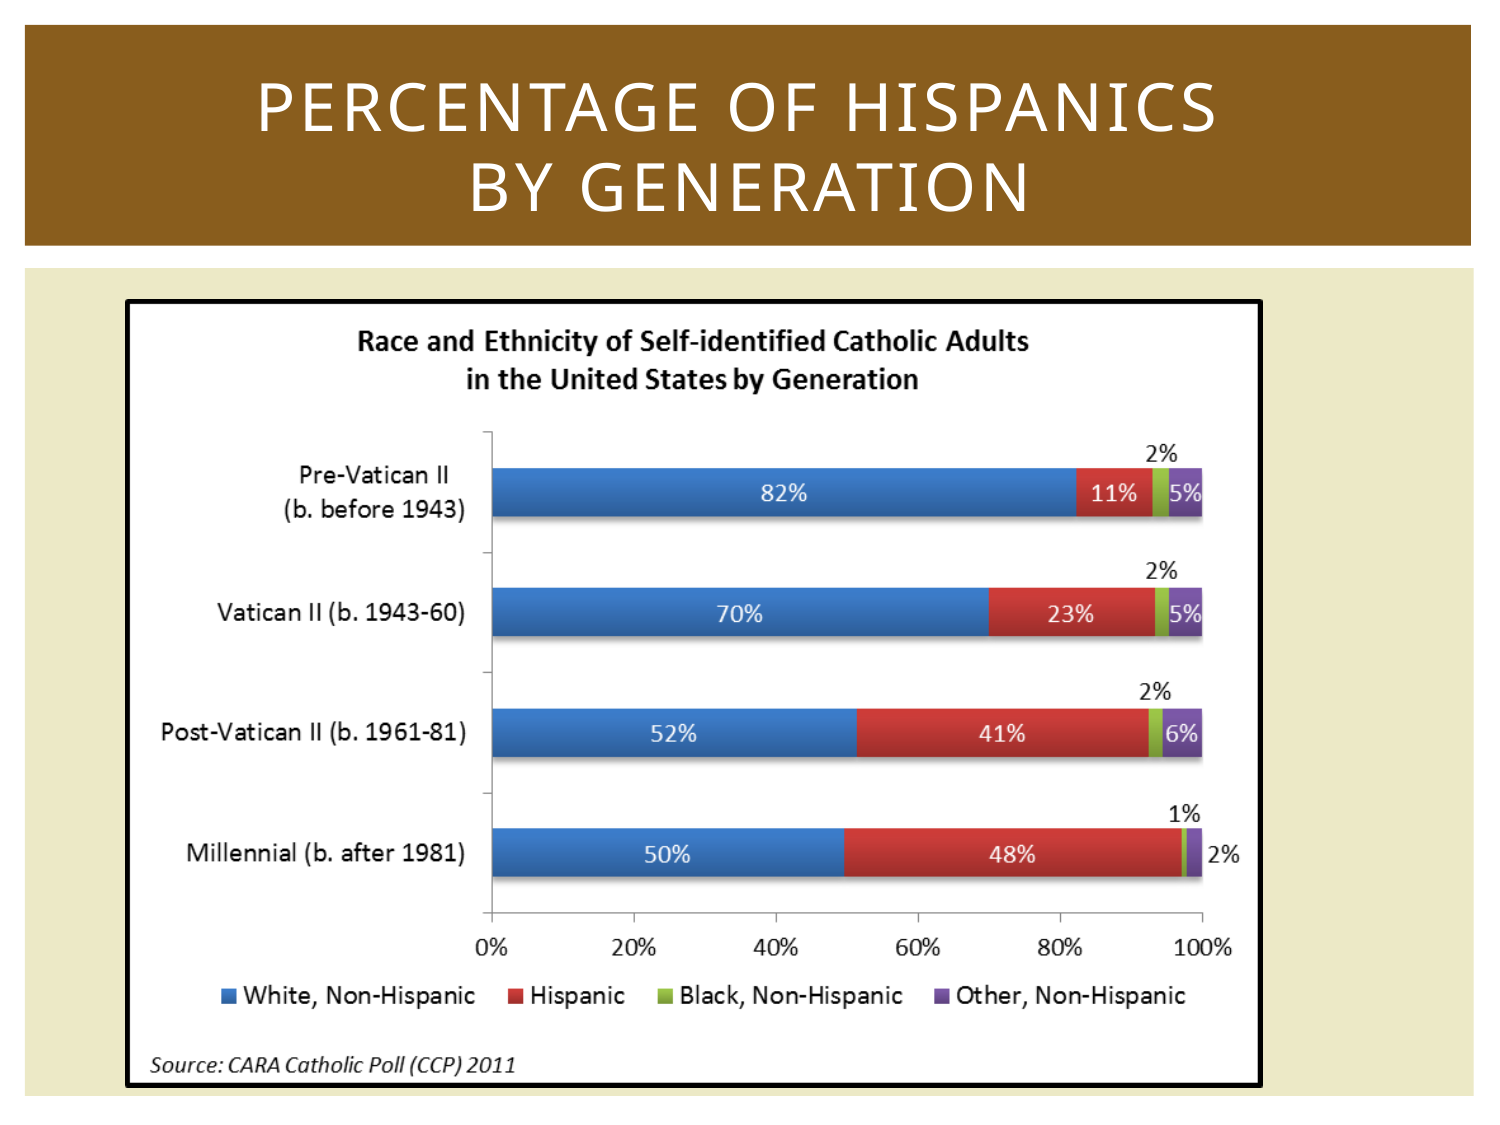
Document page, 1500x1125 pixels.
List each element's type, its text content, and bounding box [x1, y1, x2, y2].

title Percentage of Hispanics by generation [62, 58, 1438, 232]
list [124, 299, 1263, 1088]
